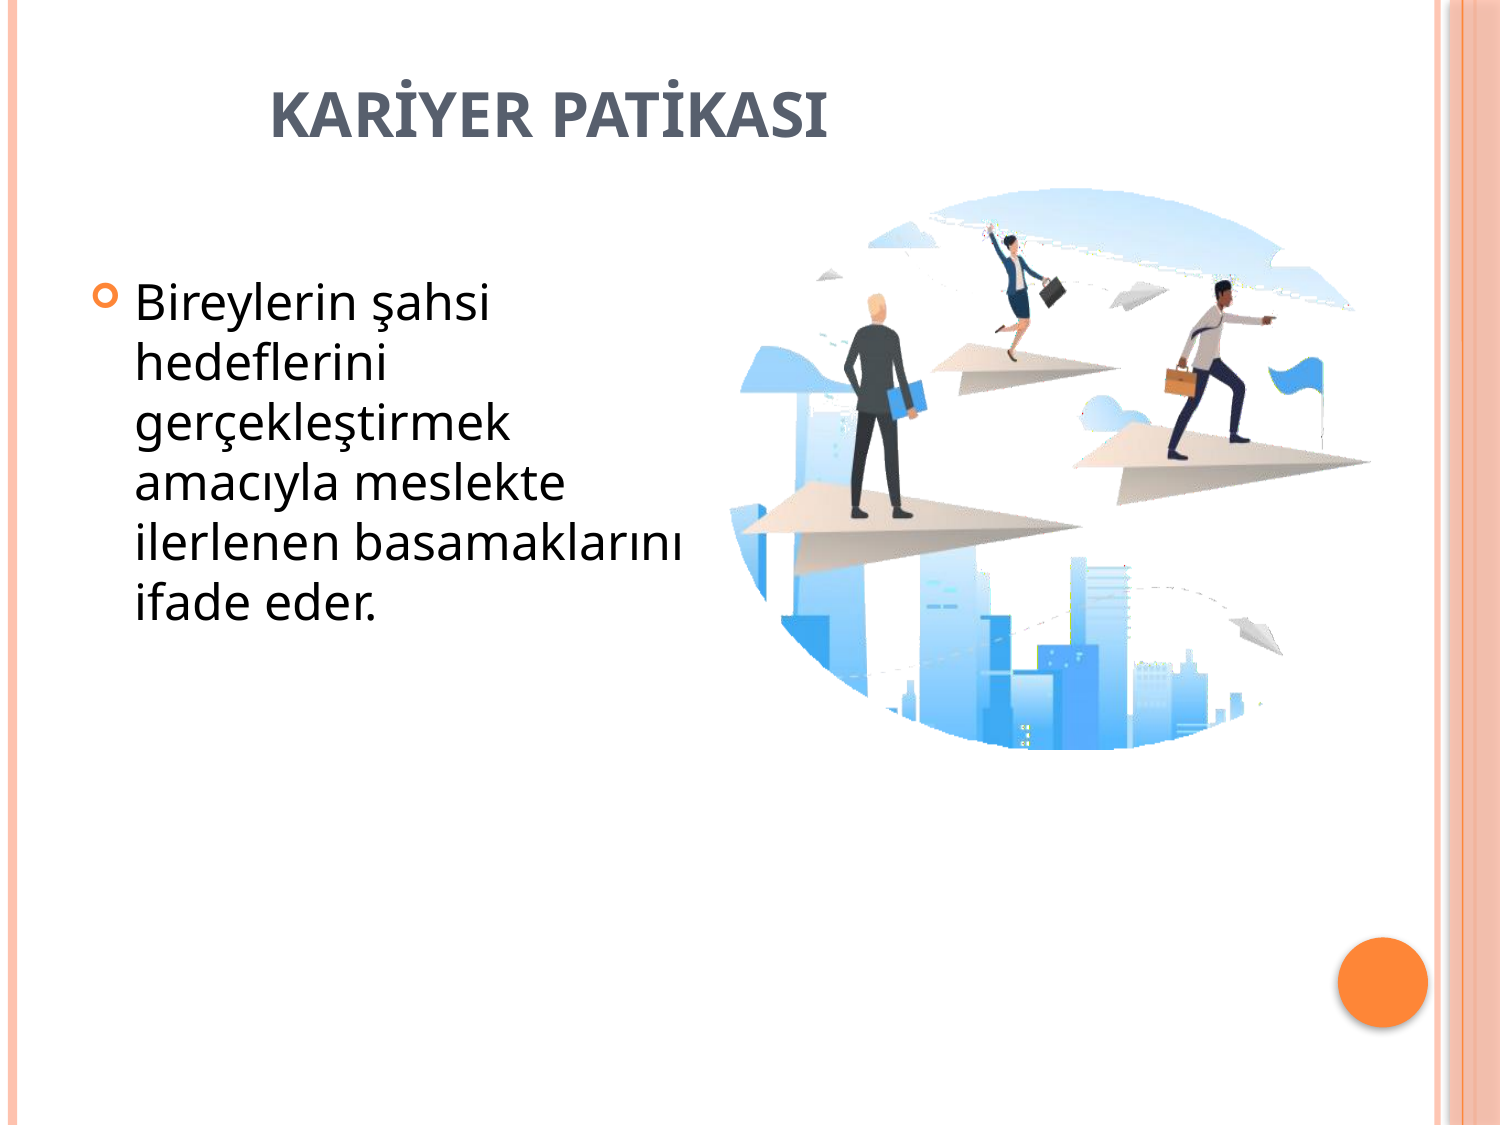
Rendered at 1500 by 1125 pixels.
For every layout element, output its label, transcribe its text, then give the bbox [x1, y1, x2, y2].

title KARİYER PATİKASI [75, 45, 1300, 233]
picture [725, 186, 1416, 751]
list Bireylerin şahsi hedeflerini gerçekleştirmek amacıyla meslekte ilerlenen basamaklarını ifade eder. [75, 262, 715, 1062]
